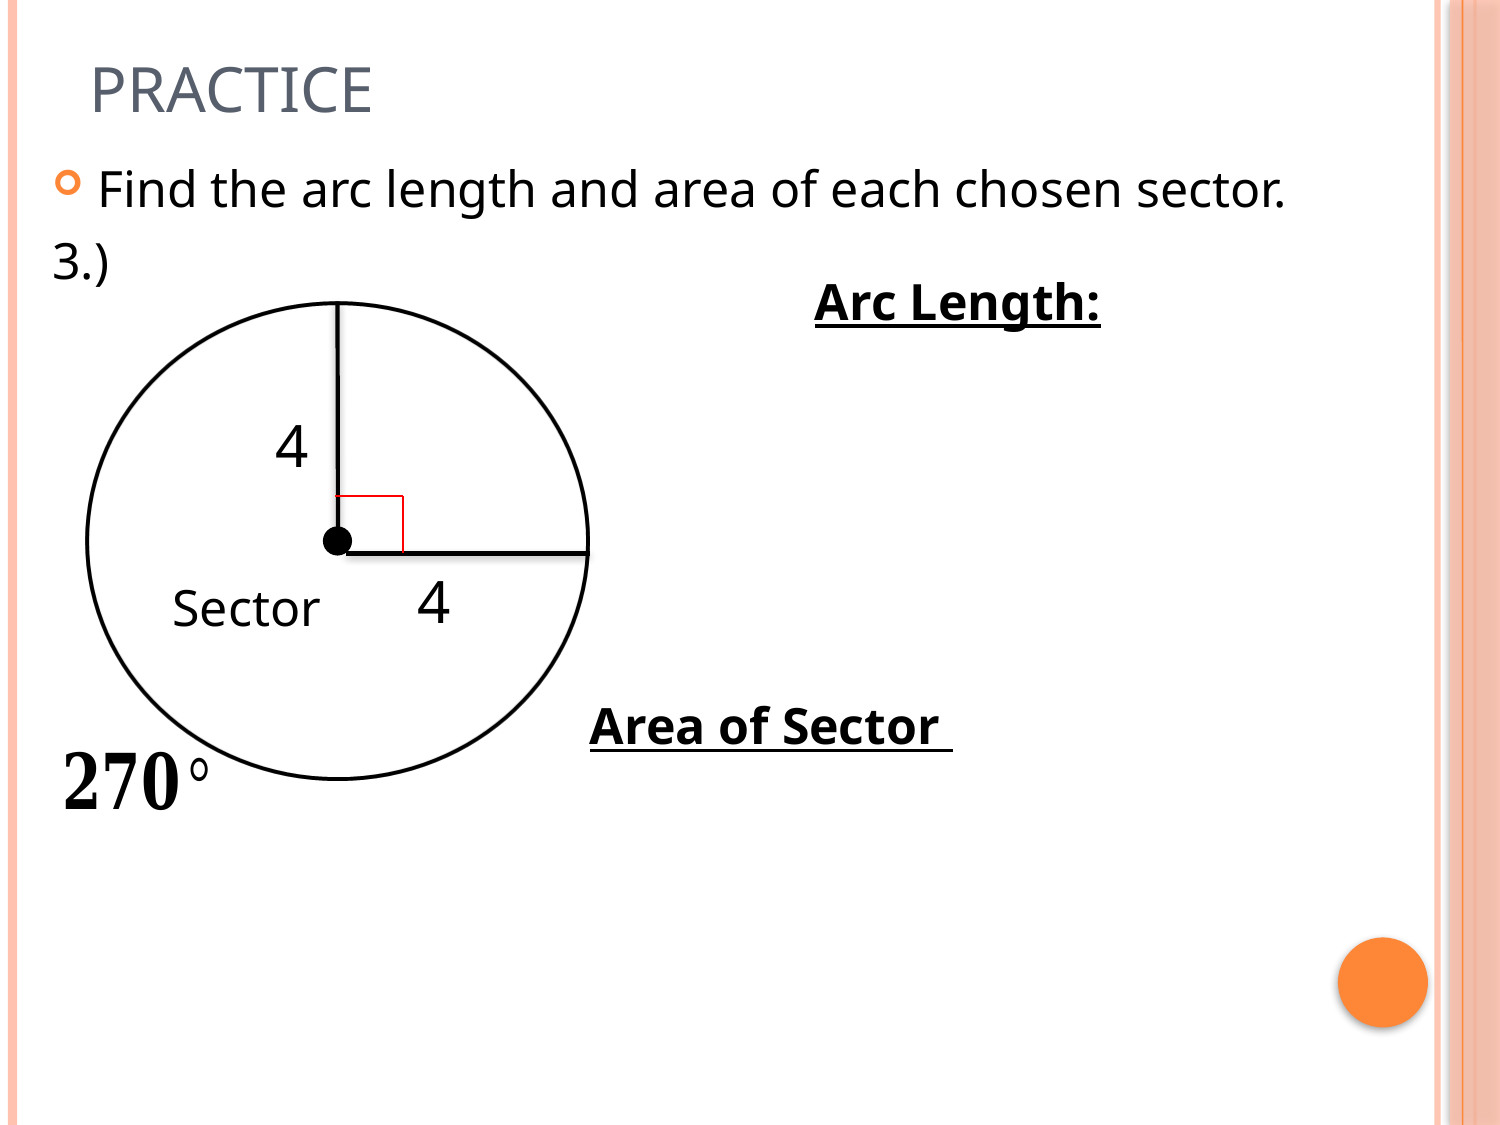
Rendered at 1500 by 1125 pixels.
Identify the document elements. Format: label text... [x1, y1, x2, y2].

list Find the arc length and area of each chosen sector. 3.) [37, 149, 1363, 313]
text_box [84, 300, 591, 782]
title Practice [75, 24, 1300, 133]
